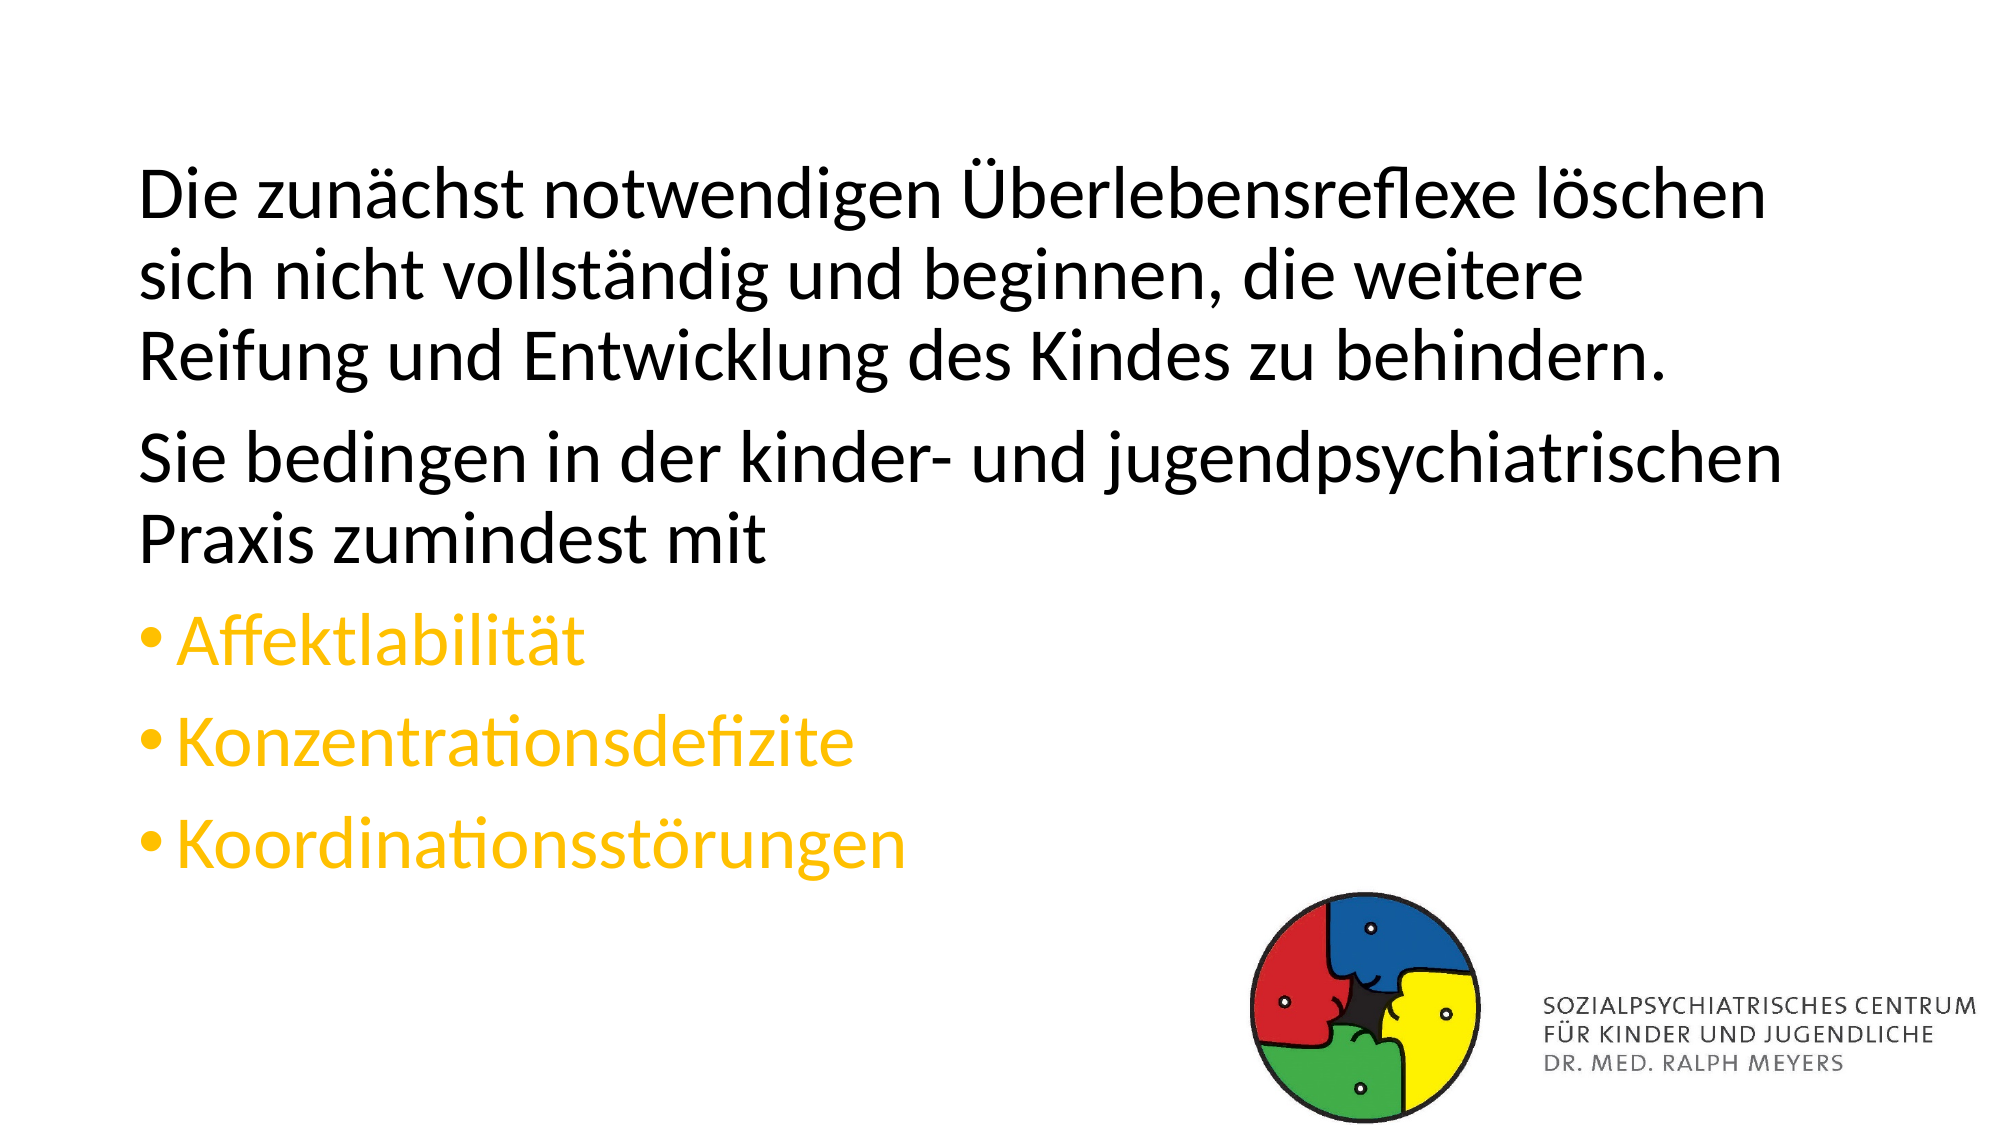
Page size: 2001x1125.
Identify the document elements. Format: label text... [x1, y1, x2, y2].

picture [1242, 886, 1982, 1125]
list Die zunächst notwendigen Überlebensreflexe löschen sich nicht vollständig und beginnen, die weitere Reifung und Entwicklung des Kindes zu behindern. Sie bedingen in der kinder- und jugendpsychiatrischen Praxis zumindest mit Affektlabilität Konzentrationsdefizite Koordinationsstörungen [123, 146, 1849, 861]
